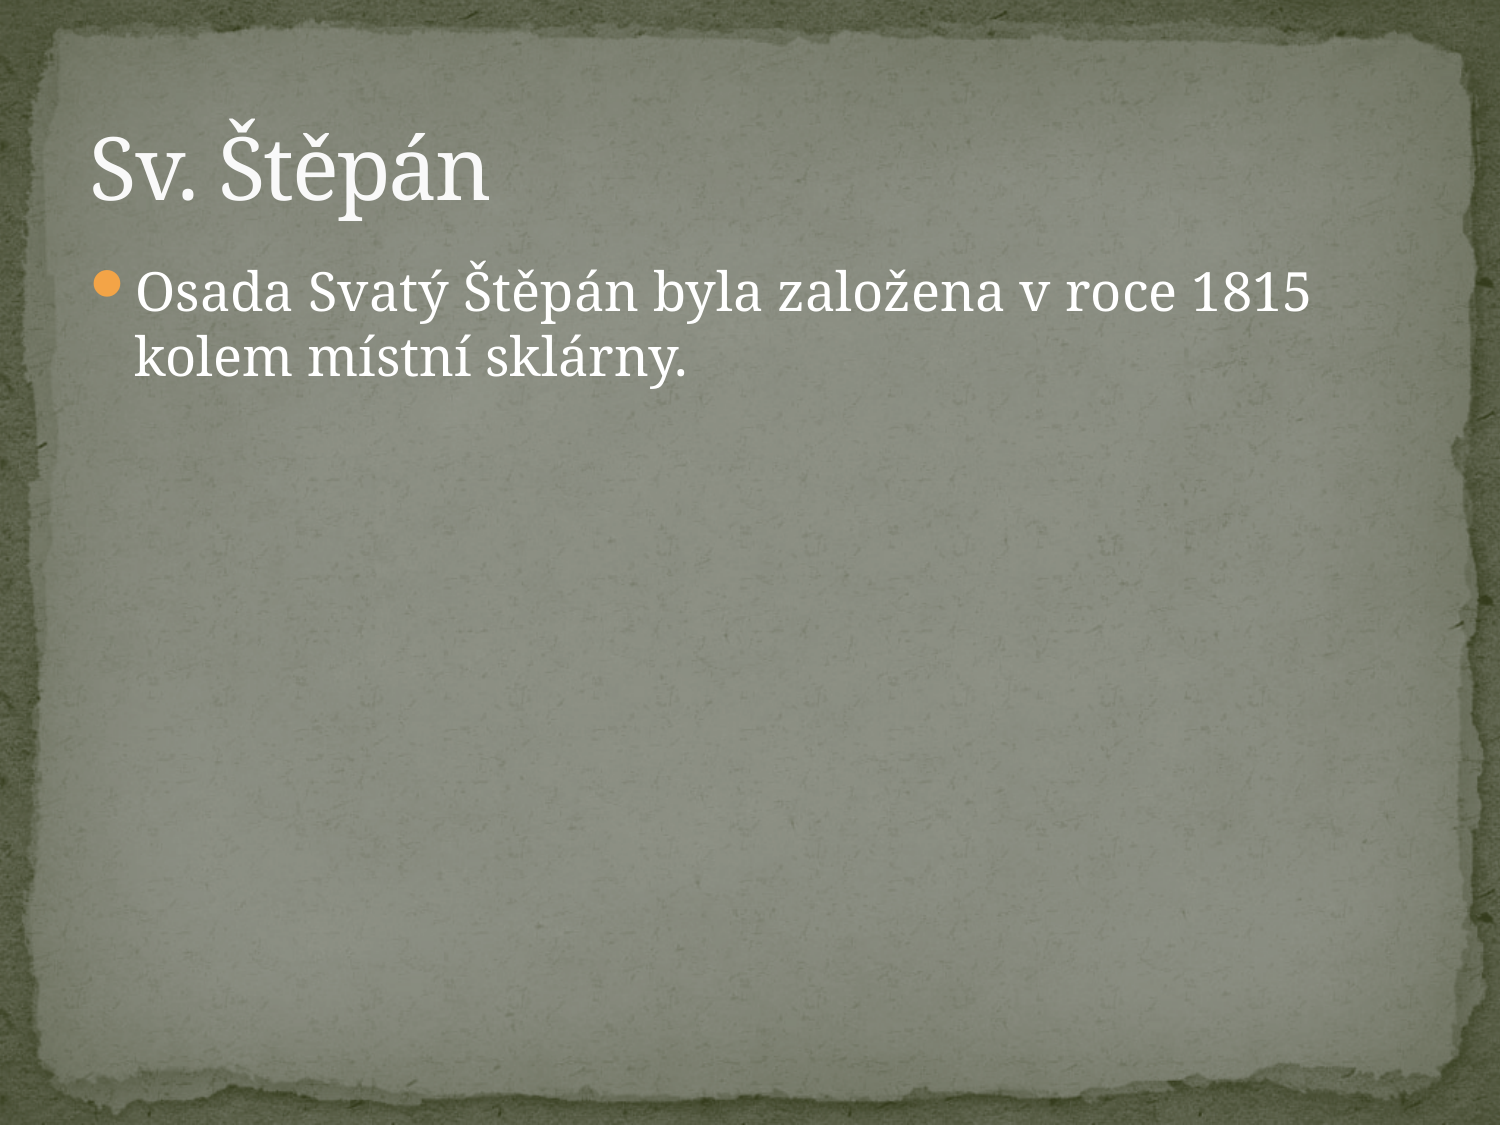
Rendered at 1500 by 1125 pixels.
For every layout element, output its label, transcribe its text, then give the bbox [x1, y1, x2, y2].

list Osada Svatý Štěpán byla založena v roce 1815 kolem místní sklárny. [75, 249, 1425, 1000]
title Sv. Štěpán [74, 24, 1425, 225]
